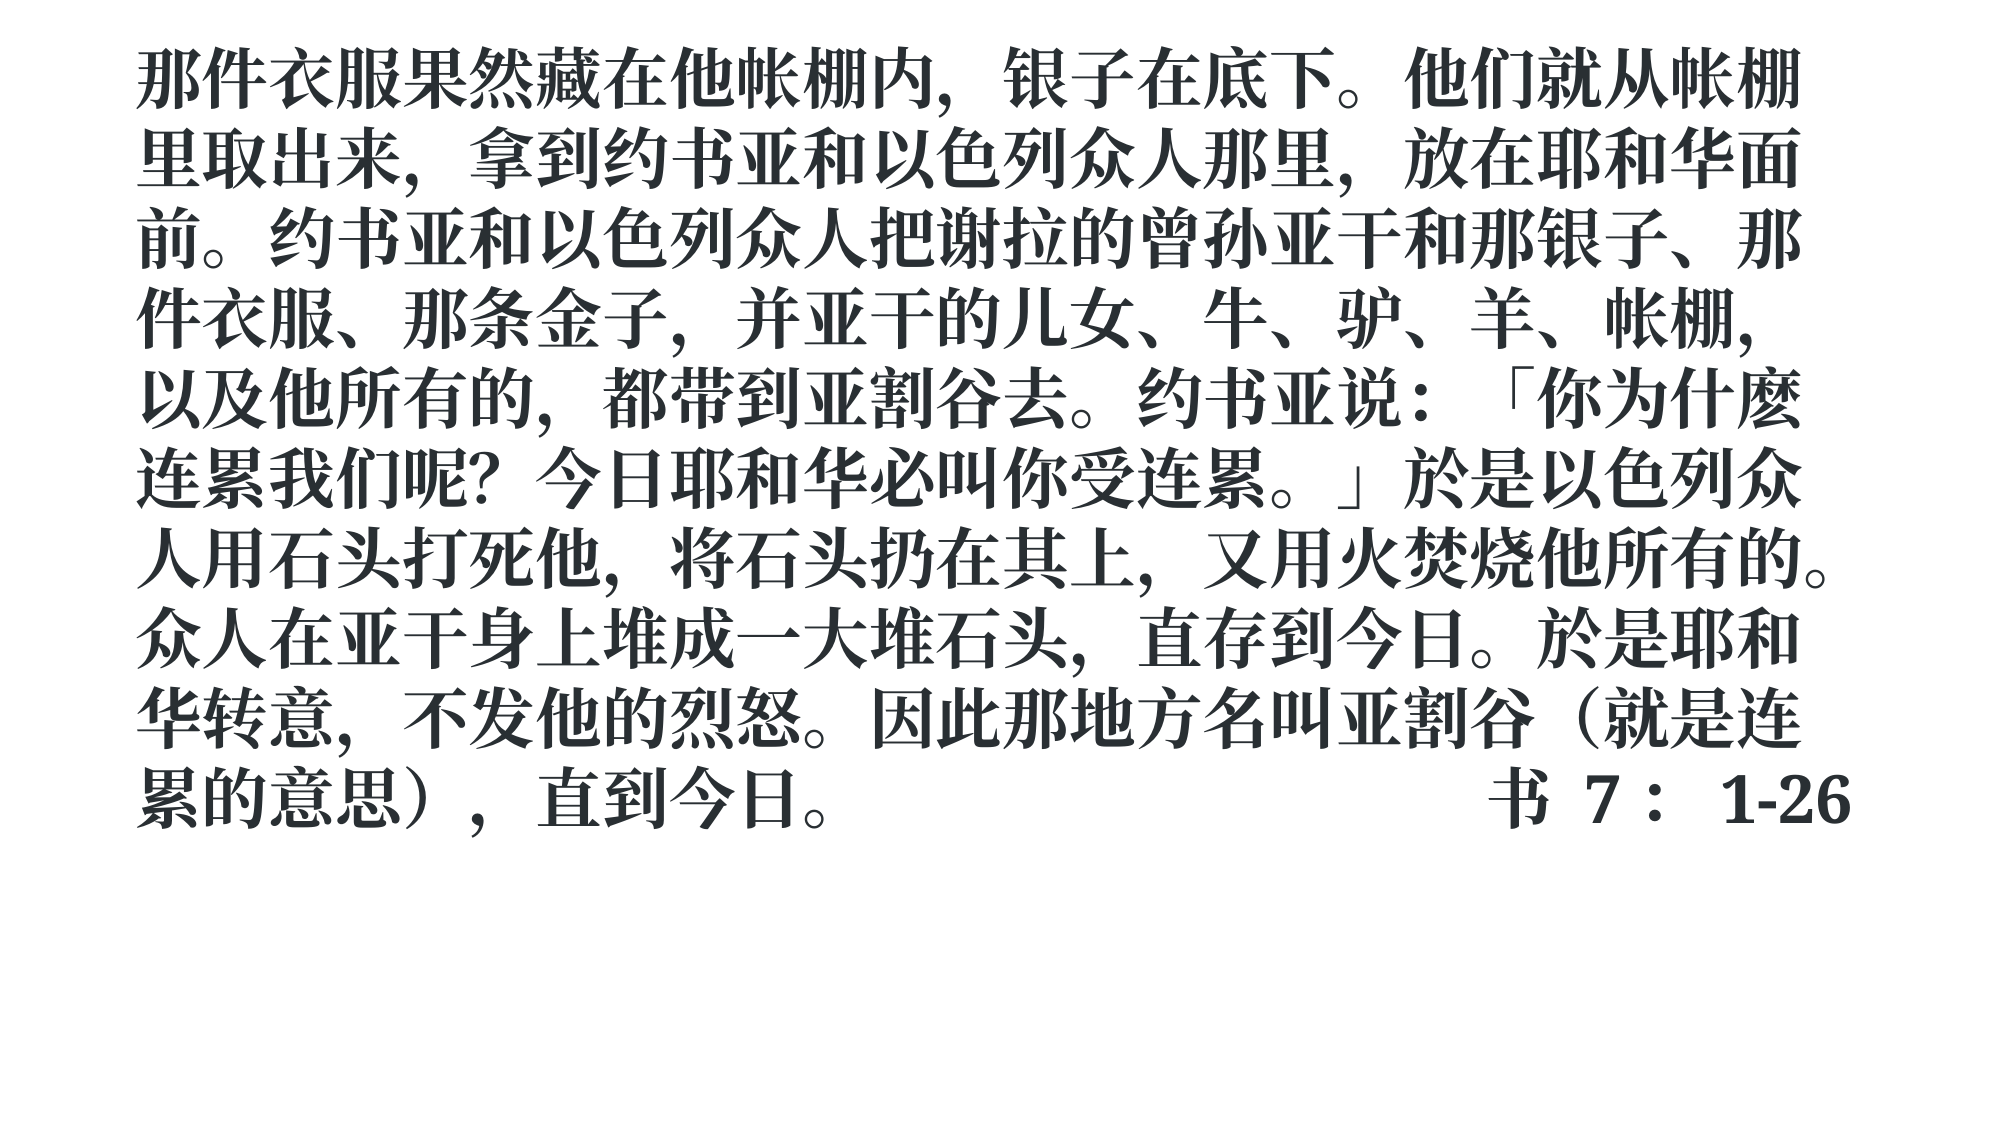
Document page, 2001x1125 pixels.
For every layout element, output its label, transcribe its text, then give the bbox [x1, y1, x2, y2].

text_box 那件衣服果然藏在他帐棚内，银子在底下。他们就从帐棚里取出来，拿到约书亚和以色列众人那里，放在耶和华面前。约书亚和以色列众人把谢拉的曾孙亚干和那银子、那件衣服、那条金子，并亚干的儿女、牛、驴、羊、帐棚，以及他所有的，都带到亚割谷去。约书亚说：「你为什麽连累我们呢？今日耶和华必叫你受连累。」於是以色列众人用石头打死他，将石头扔在其上，又用火焚烧他所有的。众人在亚干身上堆成一大堆石头，直存到今日。於是耶和华转意，不发他的烈怒。因此那地方名叫亚割谷（就是连累的意思），直到今日。 书 7：1-26 [120, 29, 1874, 845]
